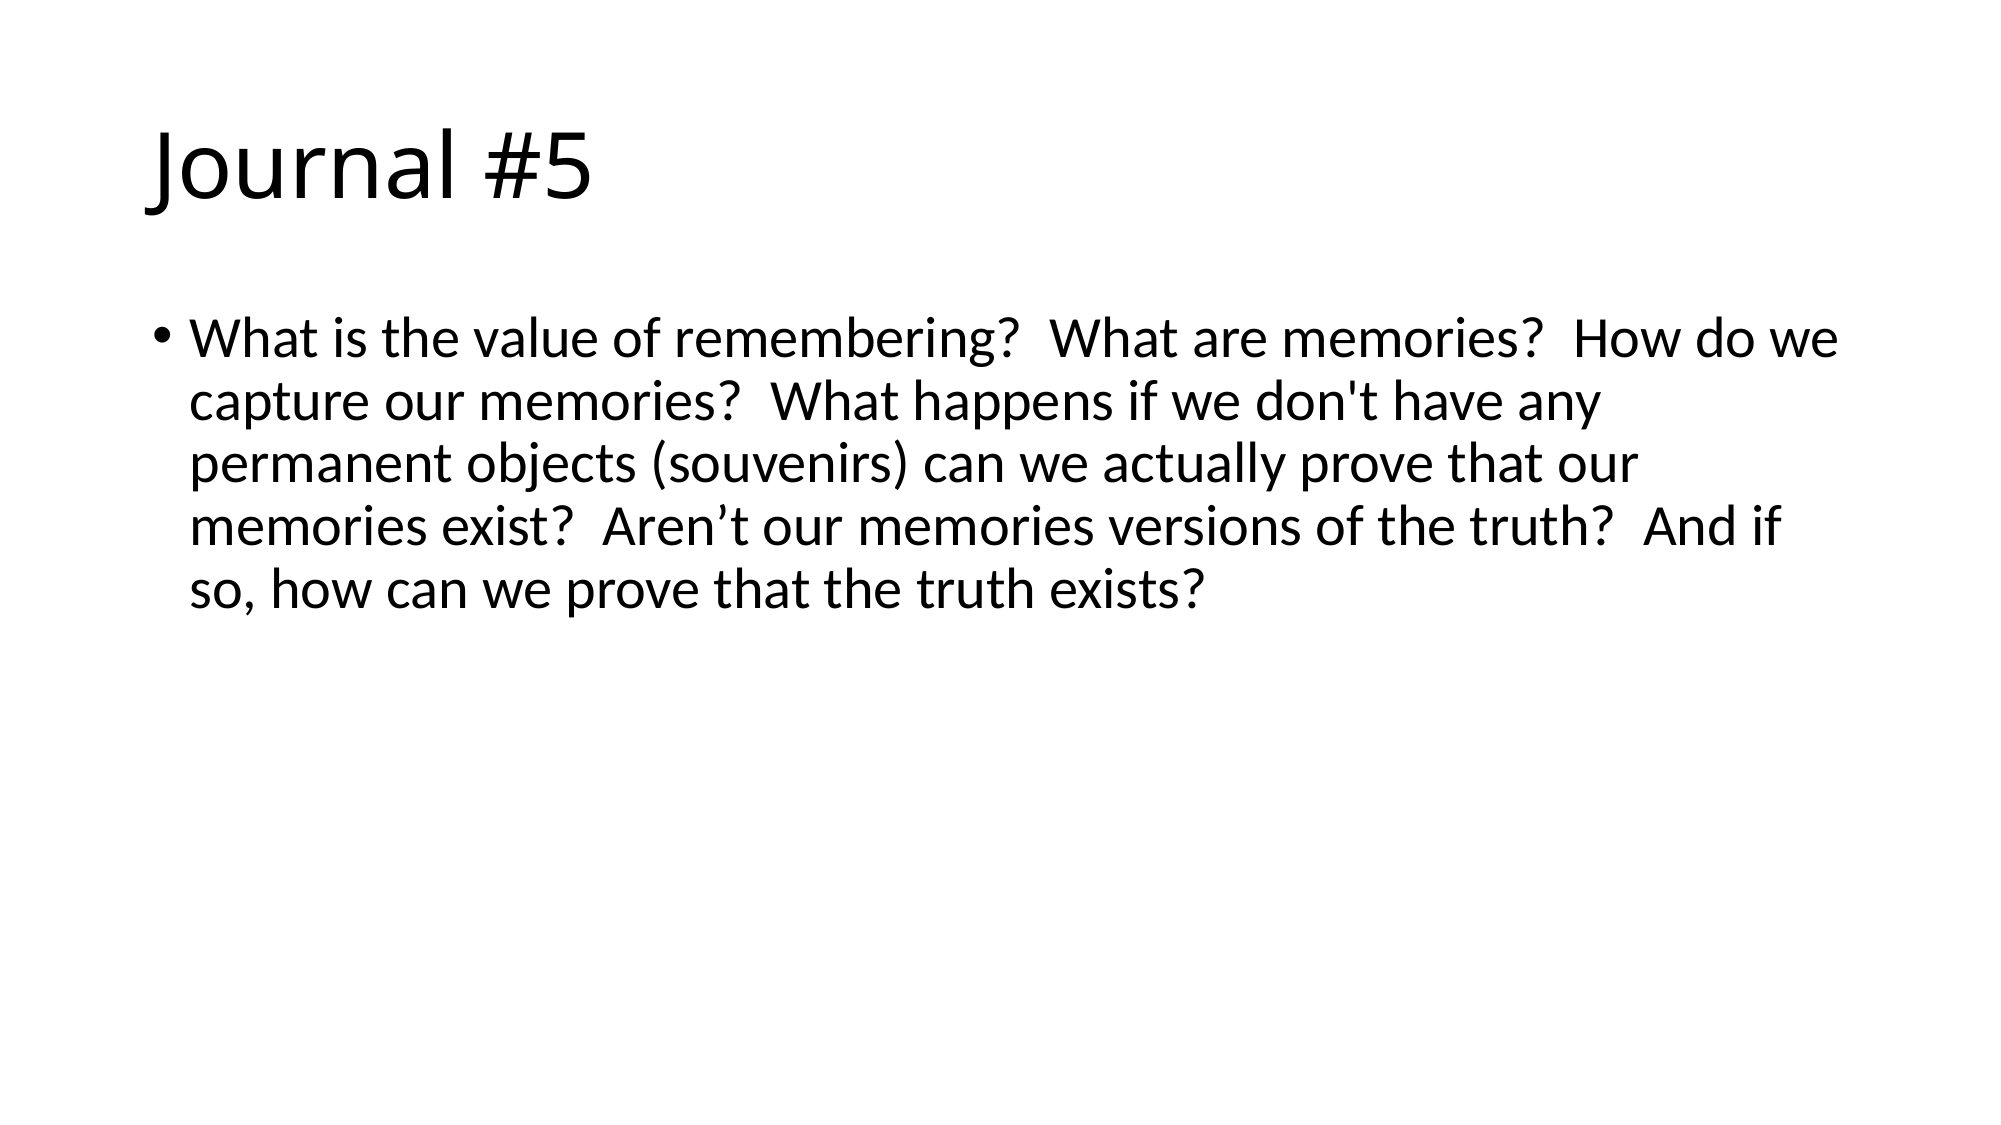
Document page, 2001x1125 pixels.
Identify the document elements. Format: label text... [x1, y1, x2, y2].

list What is the value of remembering? What are memories? How do we capture our memories? What happens if we don't have any permanent objects (souvenirs) can we actually prove that our memories exist? Aren’t our memories versions of the truth? And if so, how can we prove that the truth exists? [137, 299, 1863, 1014]
title Journal #5 [137, 59, 1863, 278]
